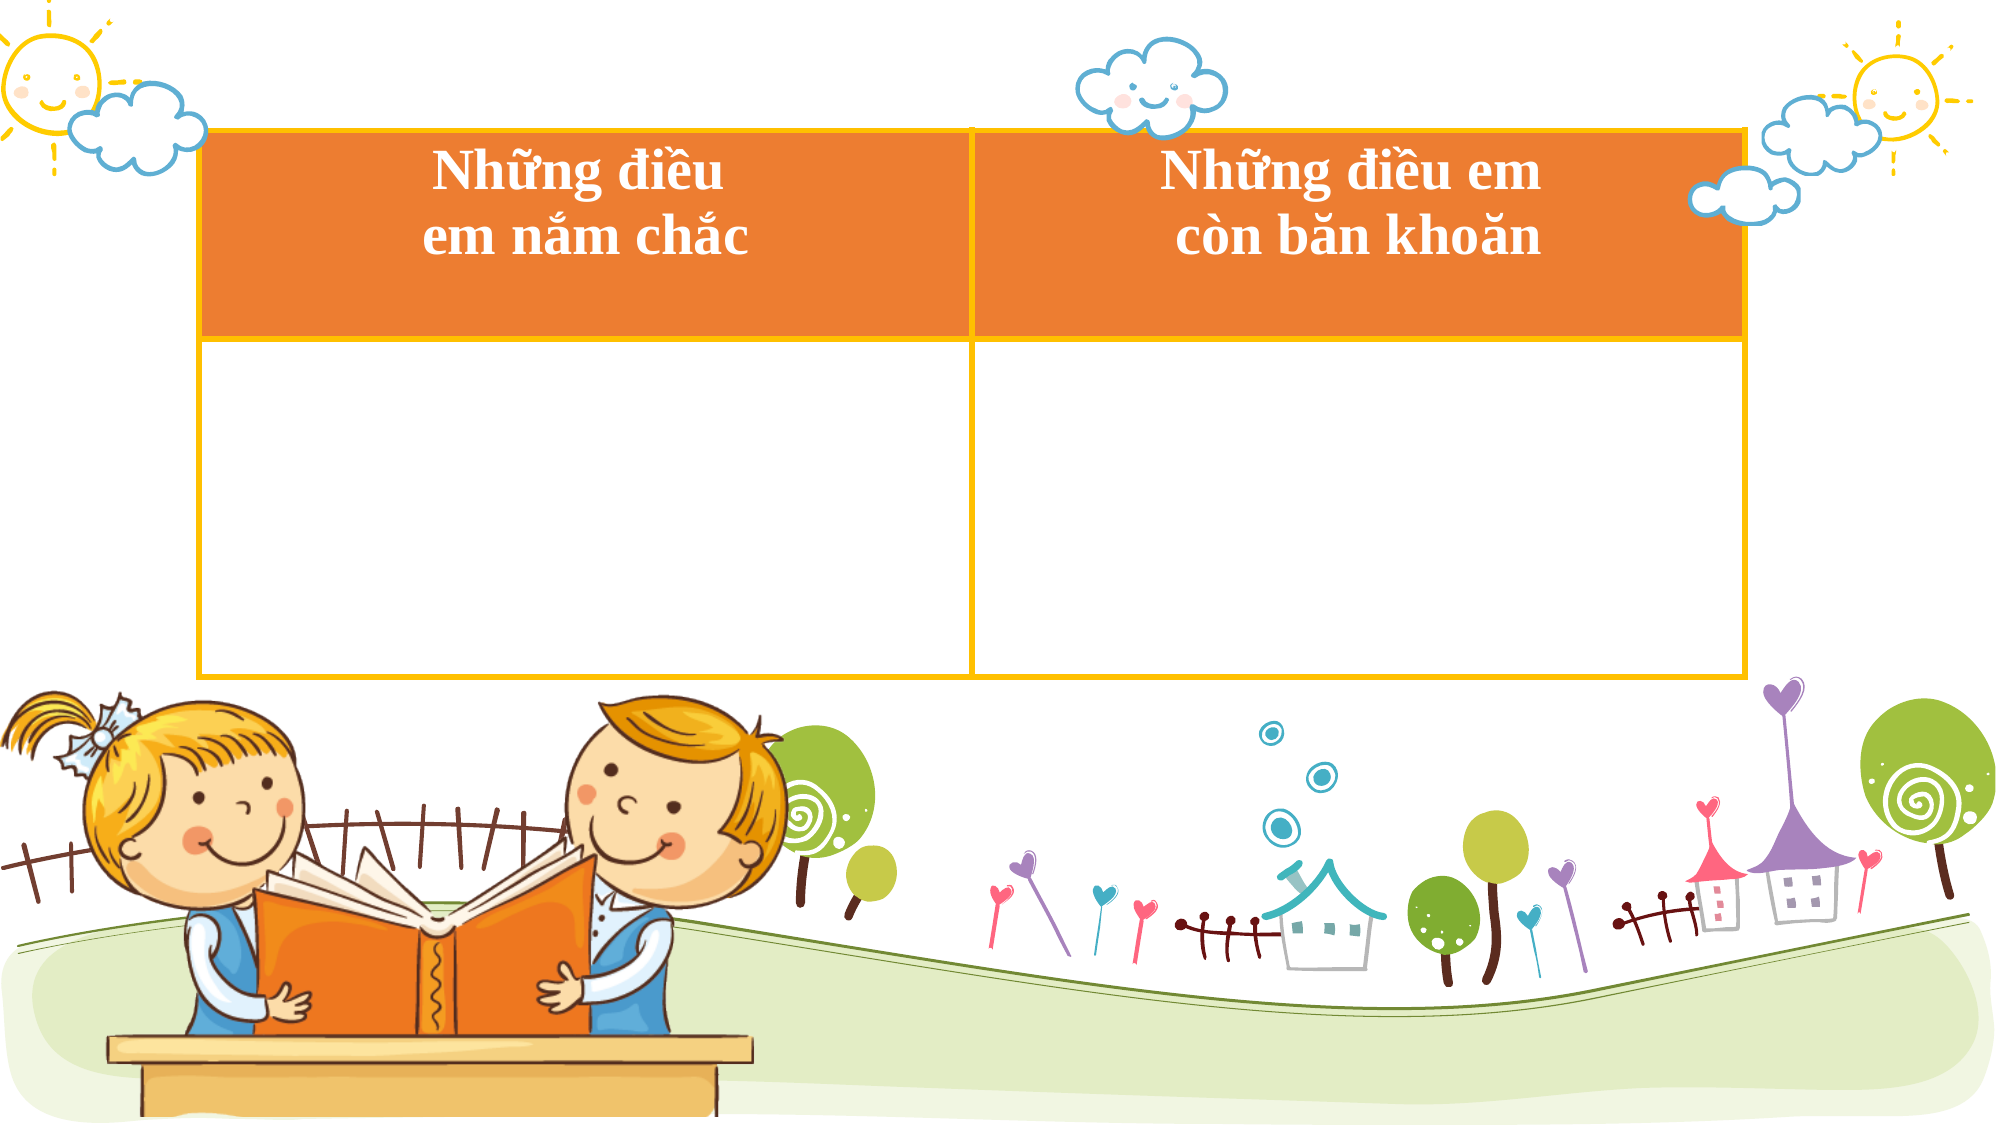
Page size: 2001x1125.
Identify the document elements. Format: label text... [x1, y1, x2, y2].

table_header Những điều em còn băn khoăn [975, 226, 1742, 336]
table_cell [202, 342, 969, 674]
table_header Những điều em nắm chắc [202, 226, 969, 336]
table_cell [975, 342, 1742, 674]
picture [0, 676, 1996, 1125]
picture [0, 0, 1974, 226]
